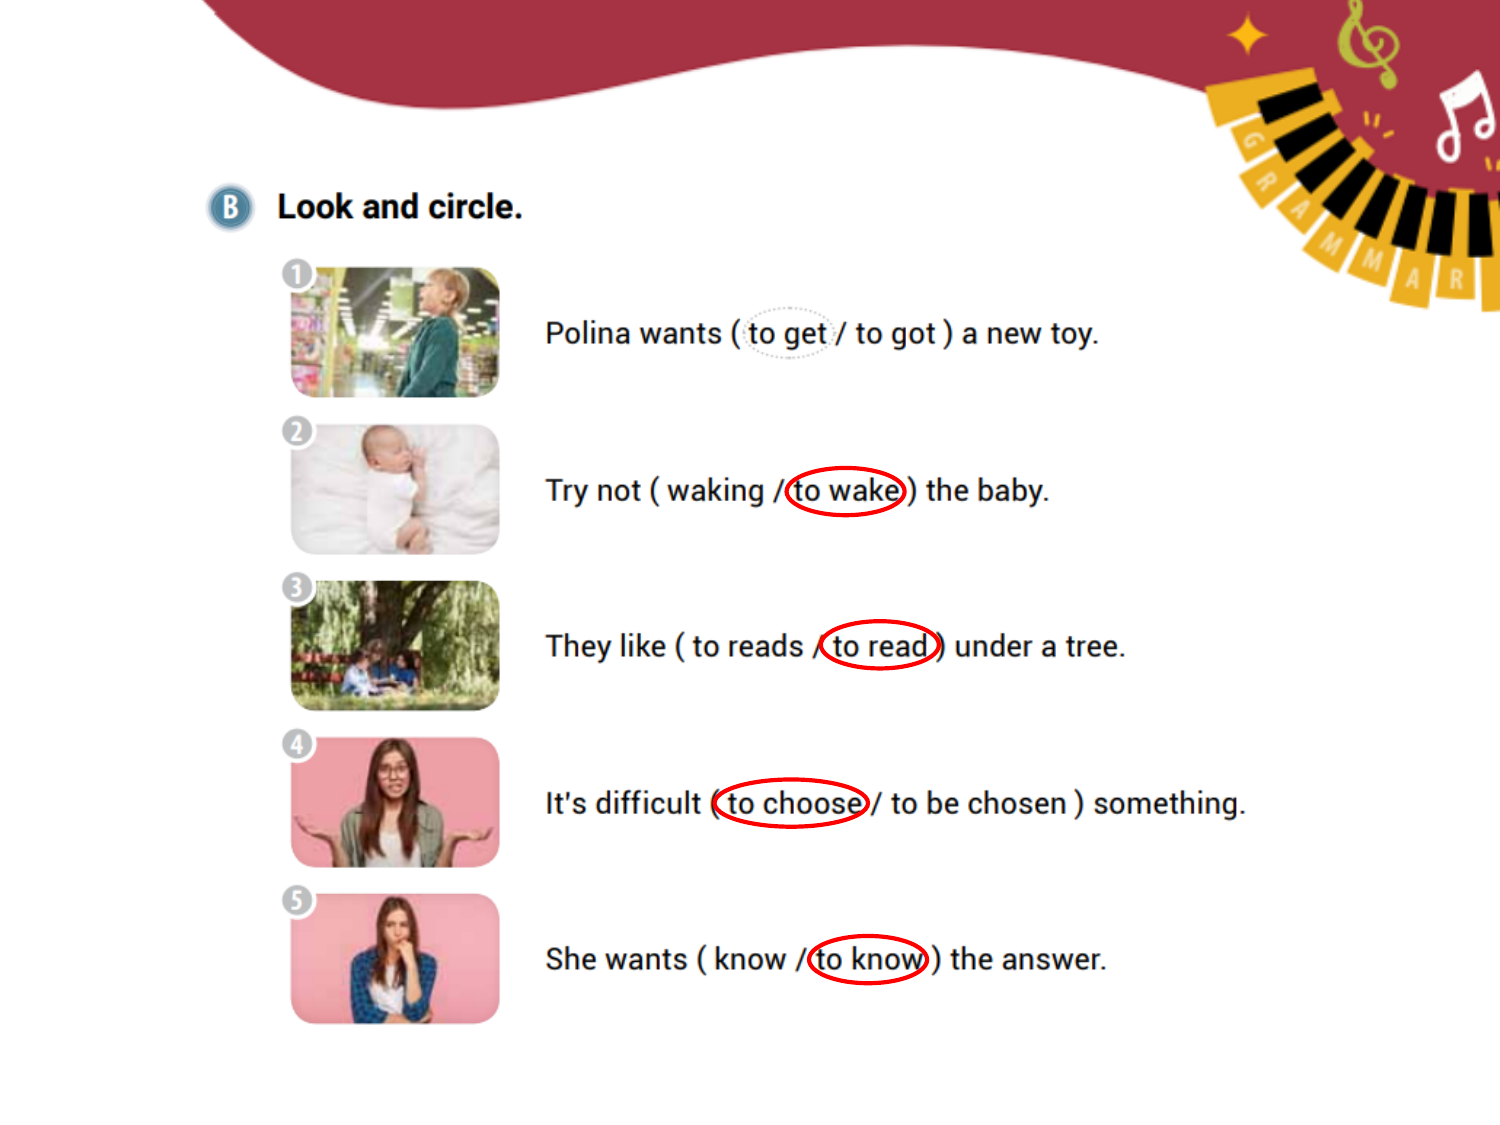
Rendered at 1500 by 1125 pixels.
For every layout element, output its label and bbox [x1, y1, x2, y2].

picture [0, 0, 1500, 1125]
list [194, 172, 1270, 1042]
